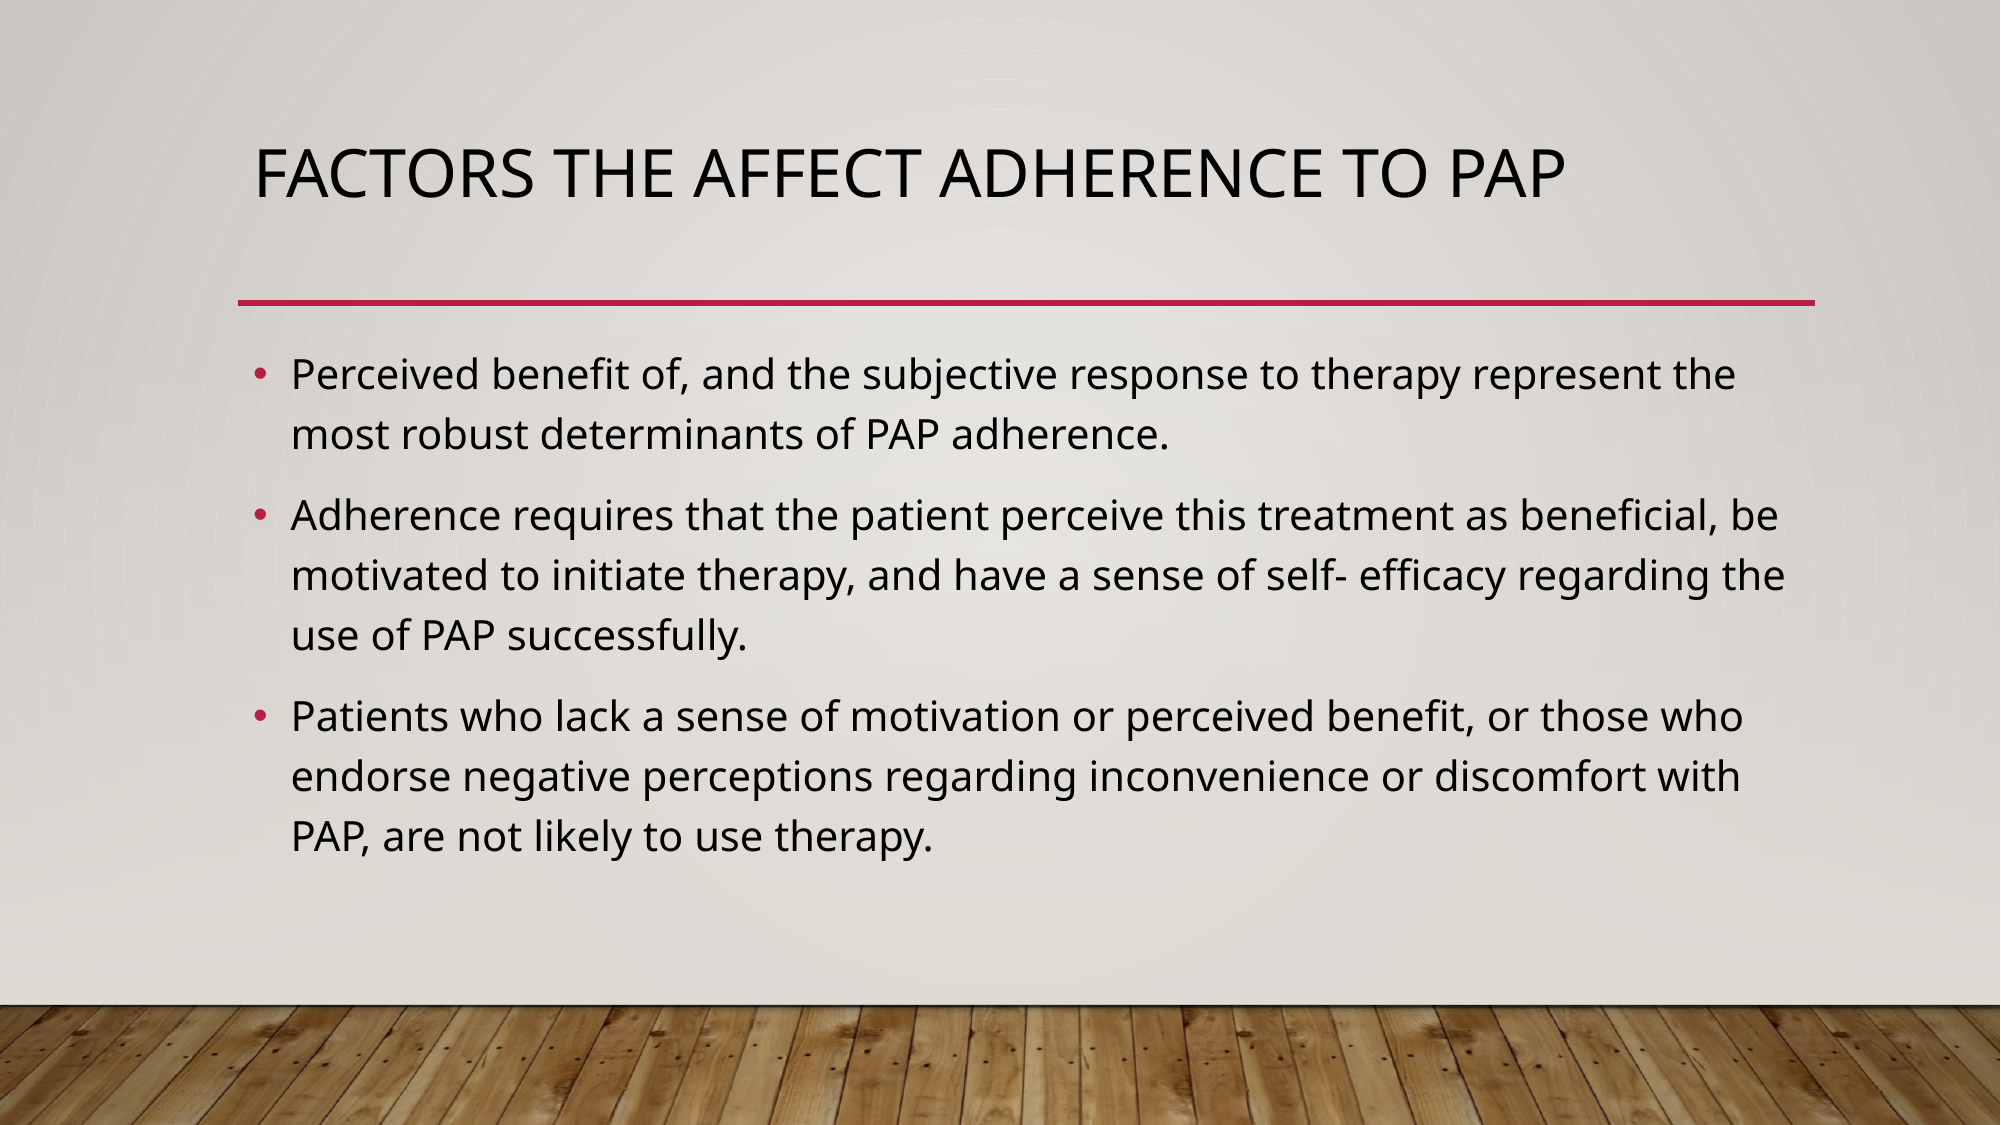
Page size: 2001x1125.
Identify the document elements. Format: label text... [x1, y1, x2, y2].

picture [0, 1005, 2000, 1125]
list Perceived benefit of, and the subjective response to therapy represent the most robust determinants of PAP adherence. Adherence requires that the patient perceive this treatment as beneficial, be motivated to initiate therapy, and have a sense of self- efficacy regarding the use of PAP successfully. Patients who lack a sense of motivation or perceived benefit, or those who endorse negative perceptions regarding inconvenience or discomfort with PAP, are not likely to use therapy. [238, 330, 1814, 897]
title Factors the Affect Adherence to PAP [238, 131, 1814, 305]
